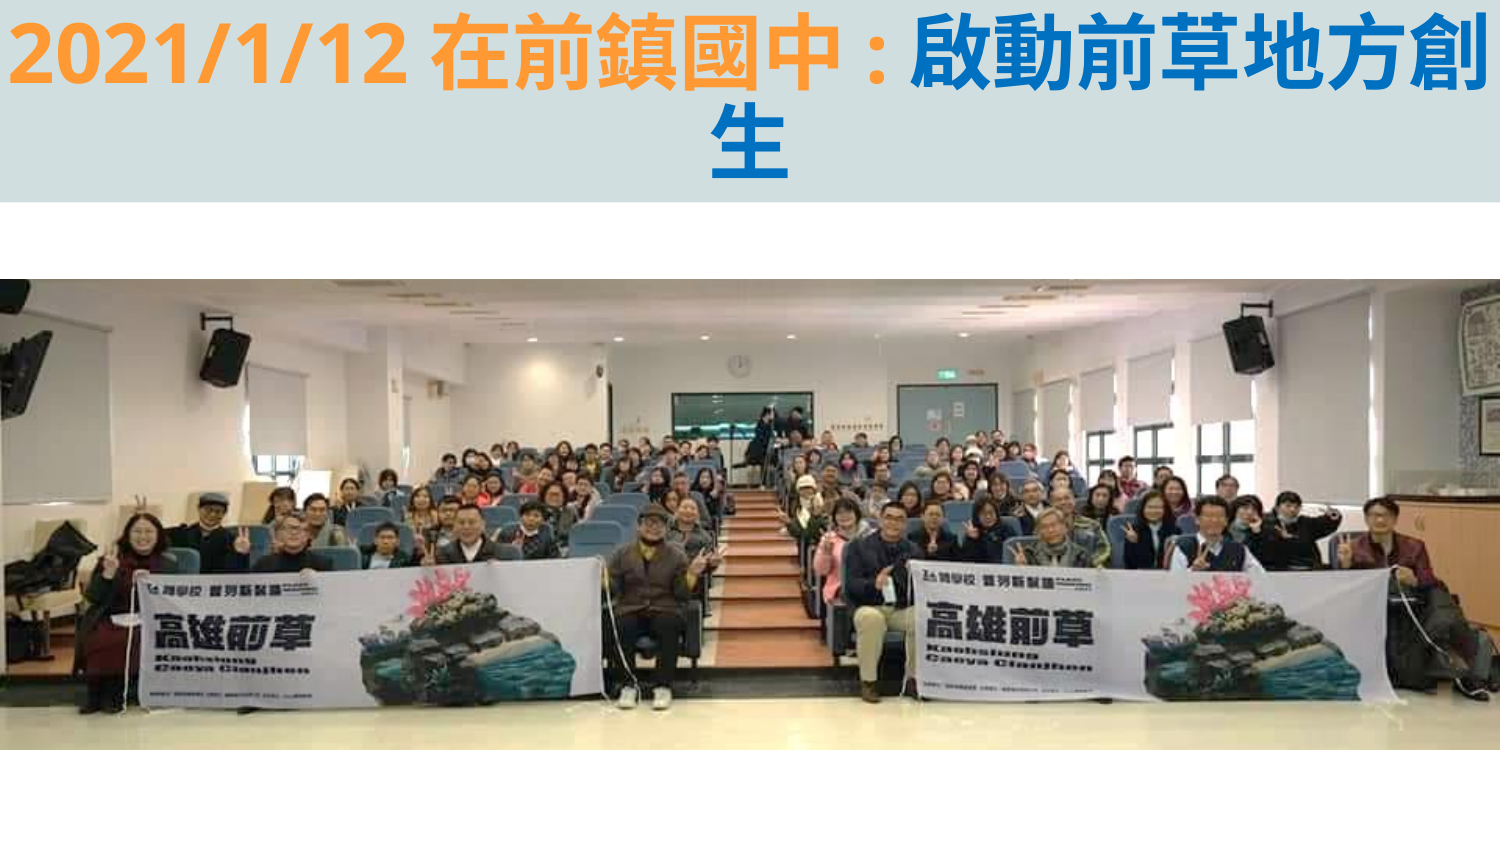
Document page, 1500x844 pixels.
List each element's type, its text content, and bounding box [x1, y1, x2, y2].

title 2021/1/12在前鎮國中:啟動前草地方創生 [0, 0, 1500, 203]
picture [0, 278, 1500, 751]
